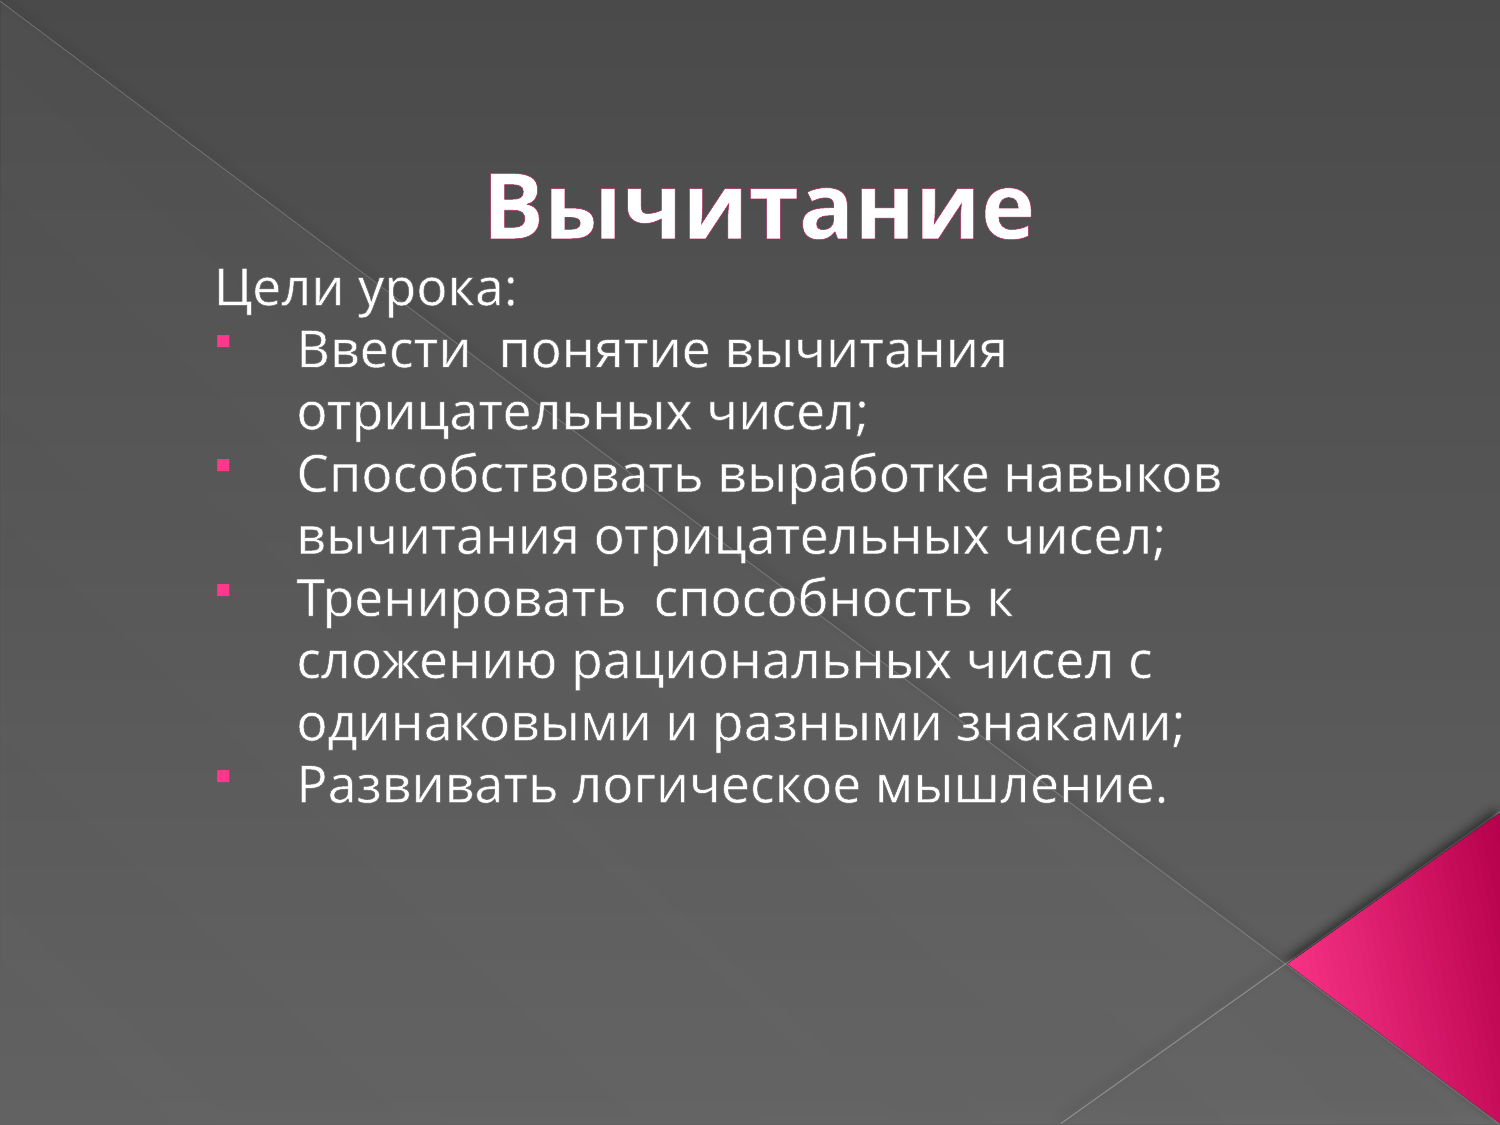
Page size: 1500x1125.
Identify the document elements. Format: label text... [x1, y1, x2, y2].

subtitle Цели урока: Ввести понятие вычитания отрицательных чисел; Способствовать выработке навыков вычитания отрицательных чисел; Тренировать способность к сложению рациональных чисел с одинаковыми и разными знаками; Развивать логическое мышление. [199, 246, 1250, 844]
title Вычитание [93, 23, 1369, 265]
